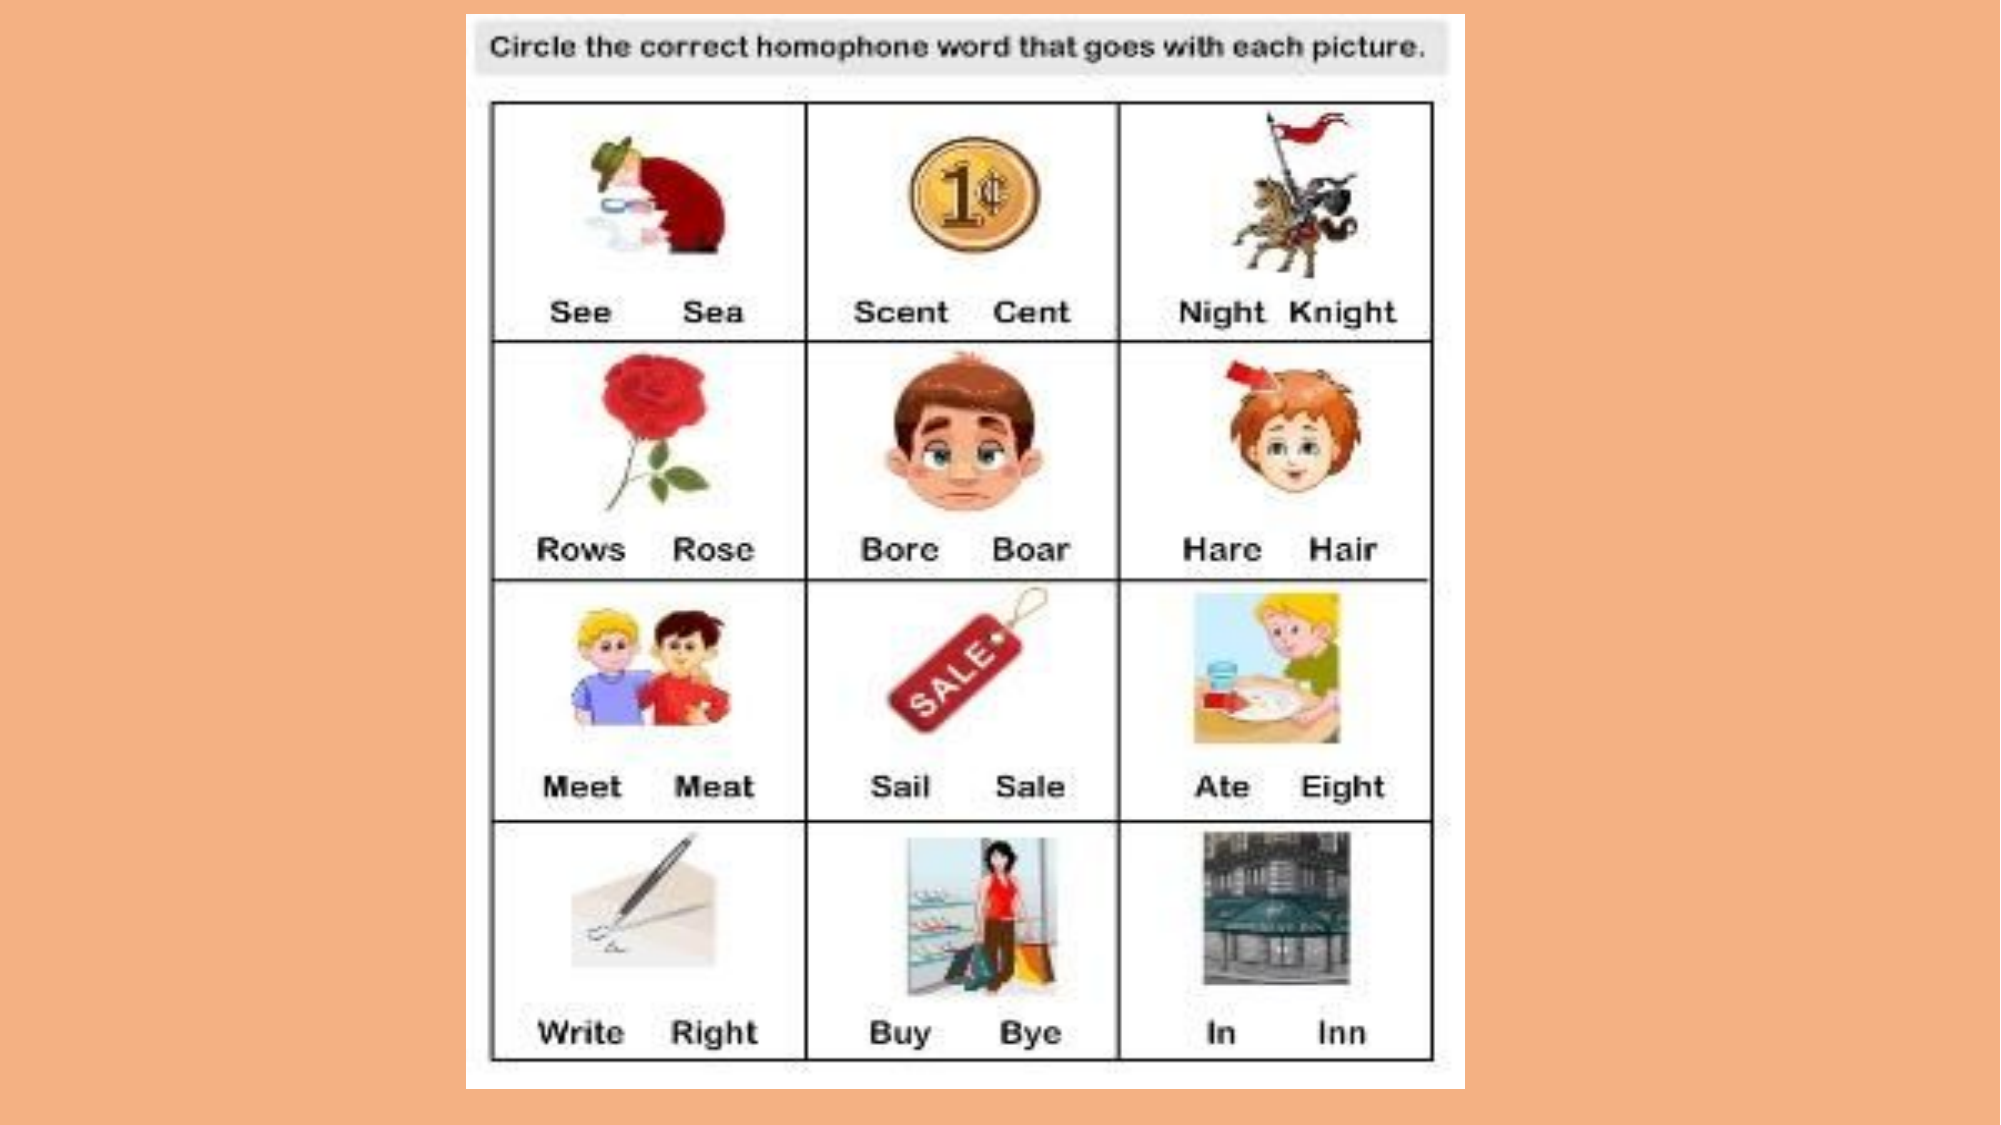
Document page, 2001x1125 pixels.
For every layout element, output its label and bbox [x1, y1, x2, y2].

picture [466, 14, 1465, 1089]
